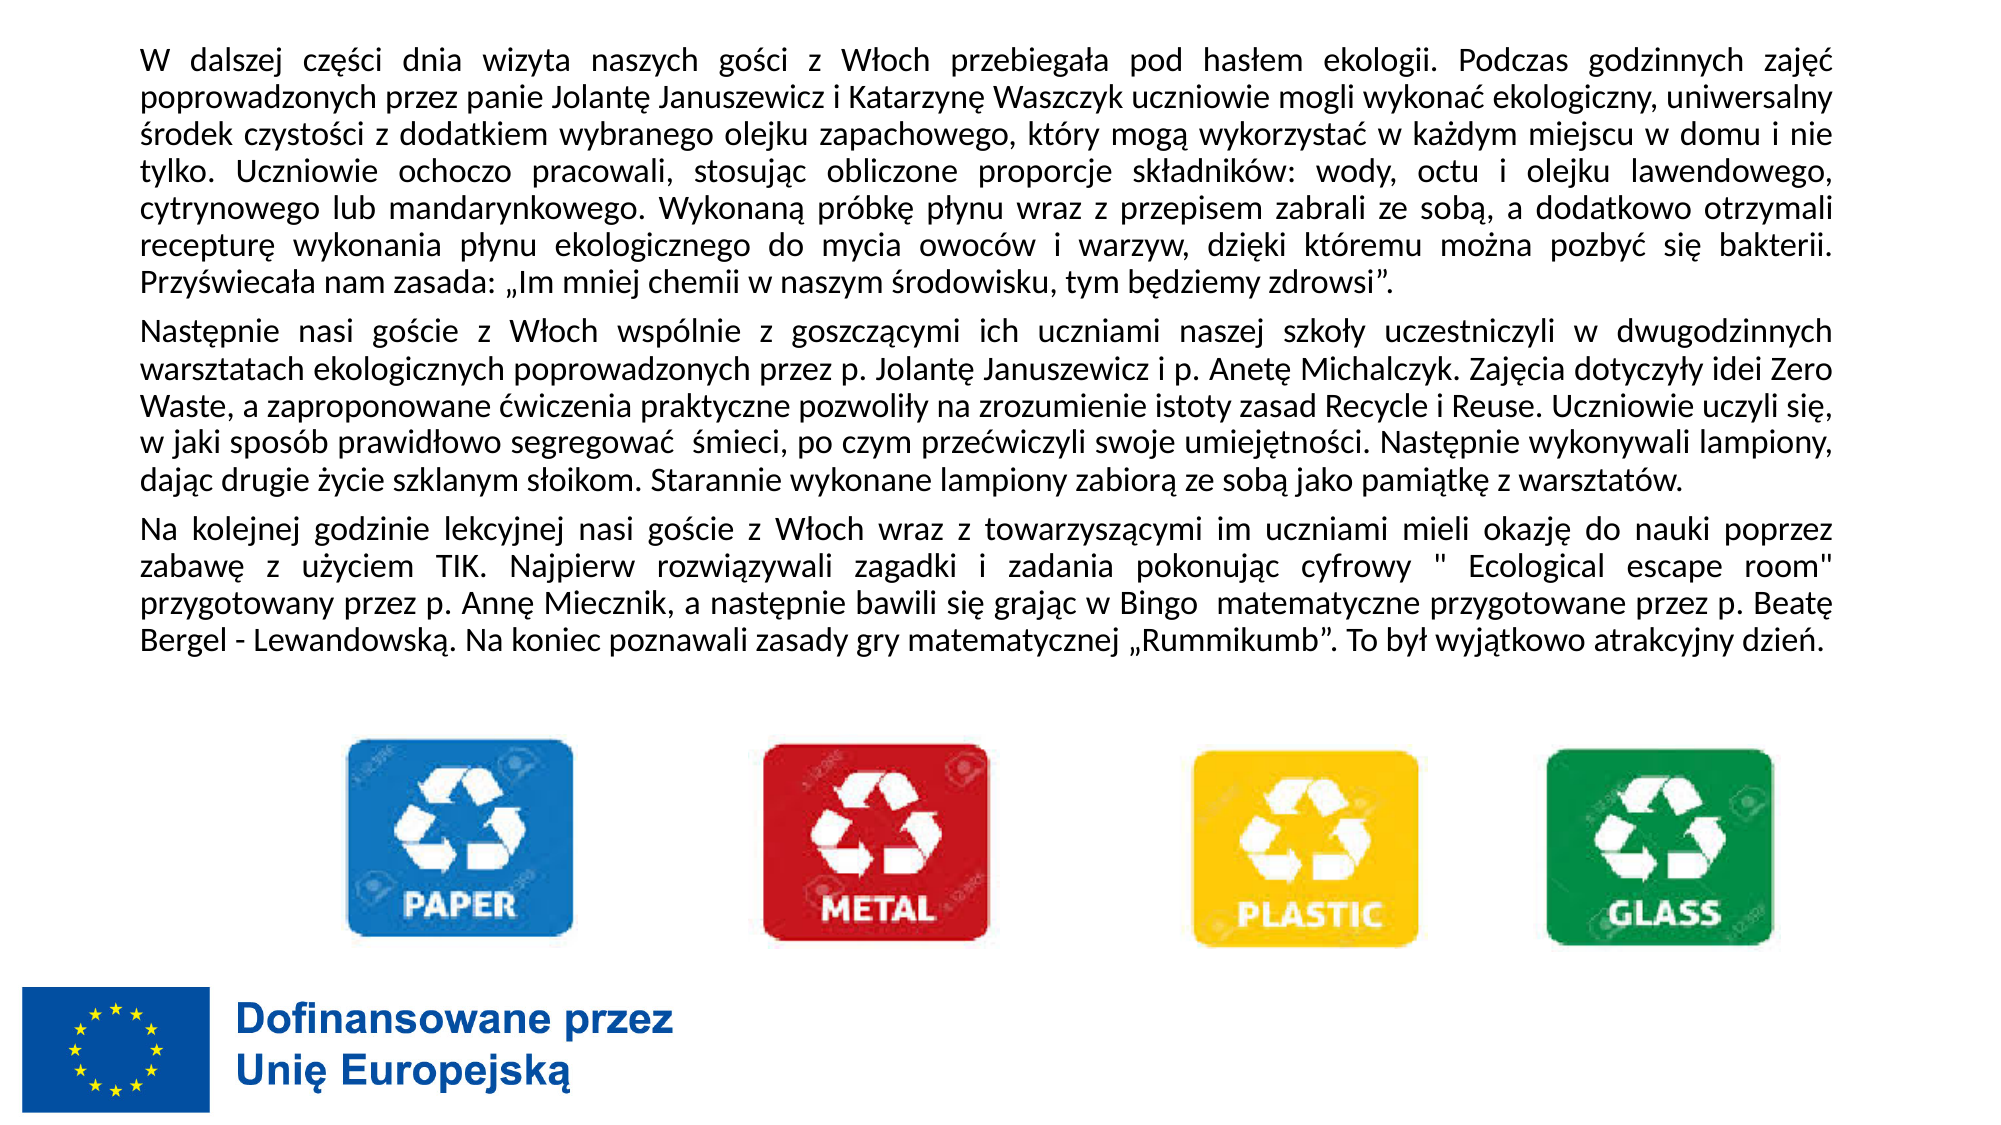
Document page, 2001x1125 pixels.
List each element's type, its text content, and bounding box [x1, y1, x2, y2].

picture [341, 734, 578, 948]
picture [748, 734, 1000, 949]
picture [1533, 744, 1781, 953]
picture [1173, 744, 1428, 949]
picture [13, 979, 802, 1120]
list W dalszej części dnia wizyta naszych gości z Włoch przebiegała pod hasłem ekologii. Podczas godzinnych zajęć poprowadzonych przez panie Jolantę Januszewicz i Katarzynę Waszczyk uczniowie mogli wykonać ekologiczny, uniwersalny środek czystości z dodatkiem wybranego olejku zapachowego, który mogą wykorzystać w każdym miejscu w domu i nie tylko. Uczniowie ochoczo pracowali, stosując obliczone proporcje składników: wody, octu i olejku lawendowego, cytrynowego lub mandarynkowego. Wykonaną próbkę płynu wraz z przepisem zabrali ze sobą, a dodatkowo otrzymali recepturę wykonania płynu ekologicznego do mycia owoców i warzyw, dzięki któremu można pozbyć się bakterii. Przyświecała nam zasada: „Im mniej chemii w naszym środowisku, tym będziemy zdrowsi”. Następnie nasi goście z Włoch wspólnie z goszczącymi ich uczniami naszej szkoły uczestniczyli w dwugodzinnych warsztatach ekologicznych poprowadzonych przez p. Jolantę Januszewicz i p. Anetę Michalczyk. Zajęcia dotyczyły idei Zero Waste, a zaproponowane ćwiczenia praktyczne pozwoliły na zrozumienie istoty zasad Recycle i Reuse. Uczniowie uczyli się, w jaki sposób prawidłowo segregować śmieci, po czym przećwiczyli swoje umiejętności. Następnie wykonywali lampiony, dając drugie życie szklanym słoikom. Starannie wykonane lampiony zabiorą ze sobą jako pamiątkę z warsztatów. Na kolejnej godzinie lekcyjnej nasi goście z Włoch wraz z towarzyszącymi im uczniami mieli okazję do nauki poprzez zabawę z użyciem TIK. Najpierw rozwiązywali zagadki i zadania pokonując cyfrowy " Ecological escape room" przygotowany przez p. Annę Miecznik, a następnie bawili się grając w Bingo matematyczne przygotowane przez p. Beatę Bergel - Lewandowską. Na koniec poznawali zasady gry matematycznej „Rummikumb”. To był wyjątkowo atrakcyjny dzień. [124, 34, 1850, 749]
